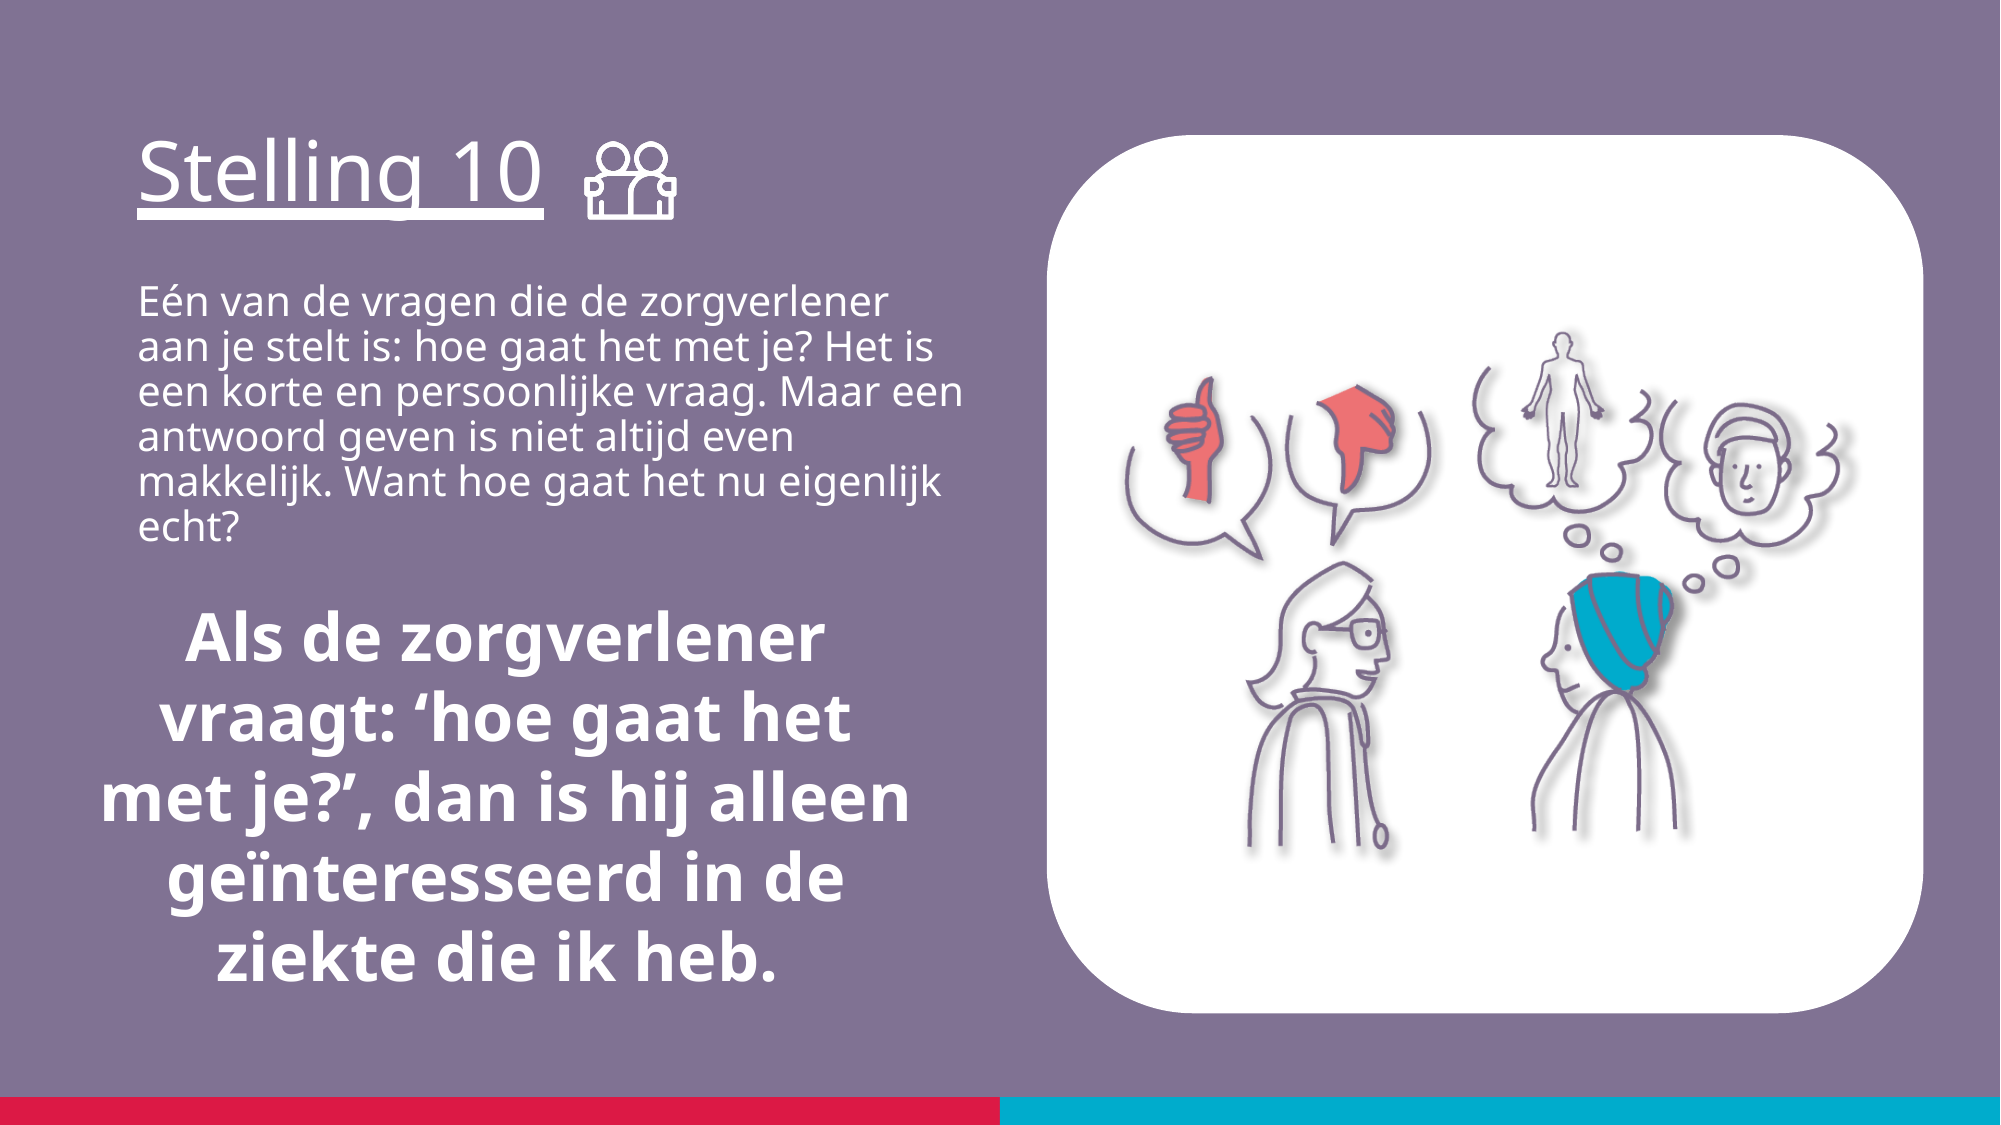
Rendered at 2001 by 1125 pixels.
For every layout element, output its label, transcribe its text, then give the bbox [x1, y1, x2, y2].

text_box Als de zorgverlener vraagt: ‘hoe gaat het met je?’, dan is hij alleen geïnteresseerd in de ziekte die ik heb. [75, 587, 938, 1002]
picture [1111, 291, 1859, 884]
text_box [1045, 134, 1925, 1015]
picture [584, 141, 677, 220]
list Eén van de vragen die de zorgverlener aan je stelt is: hoe gaat het met je? Het is een korte en persoonlijke vraag. Maar een antwoord geven is niet altijd even makkelijk. Want hoe gaat het nu eigenlijk echt? [137, 280, 968, 1014]
title Stelling 10 [137, 75, 968, 274]
